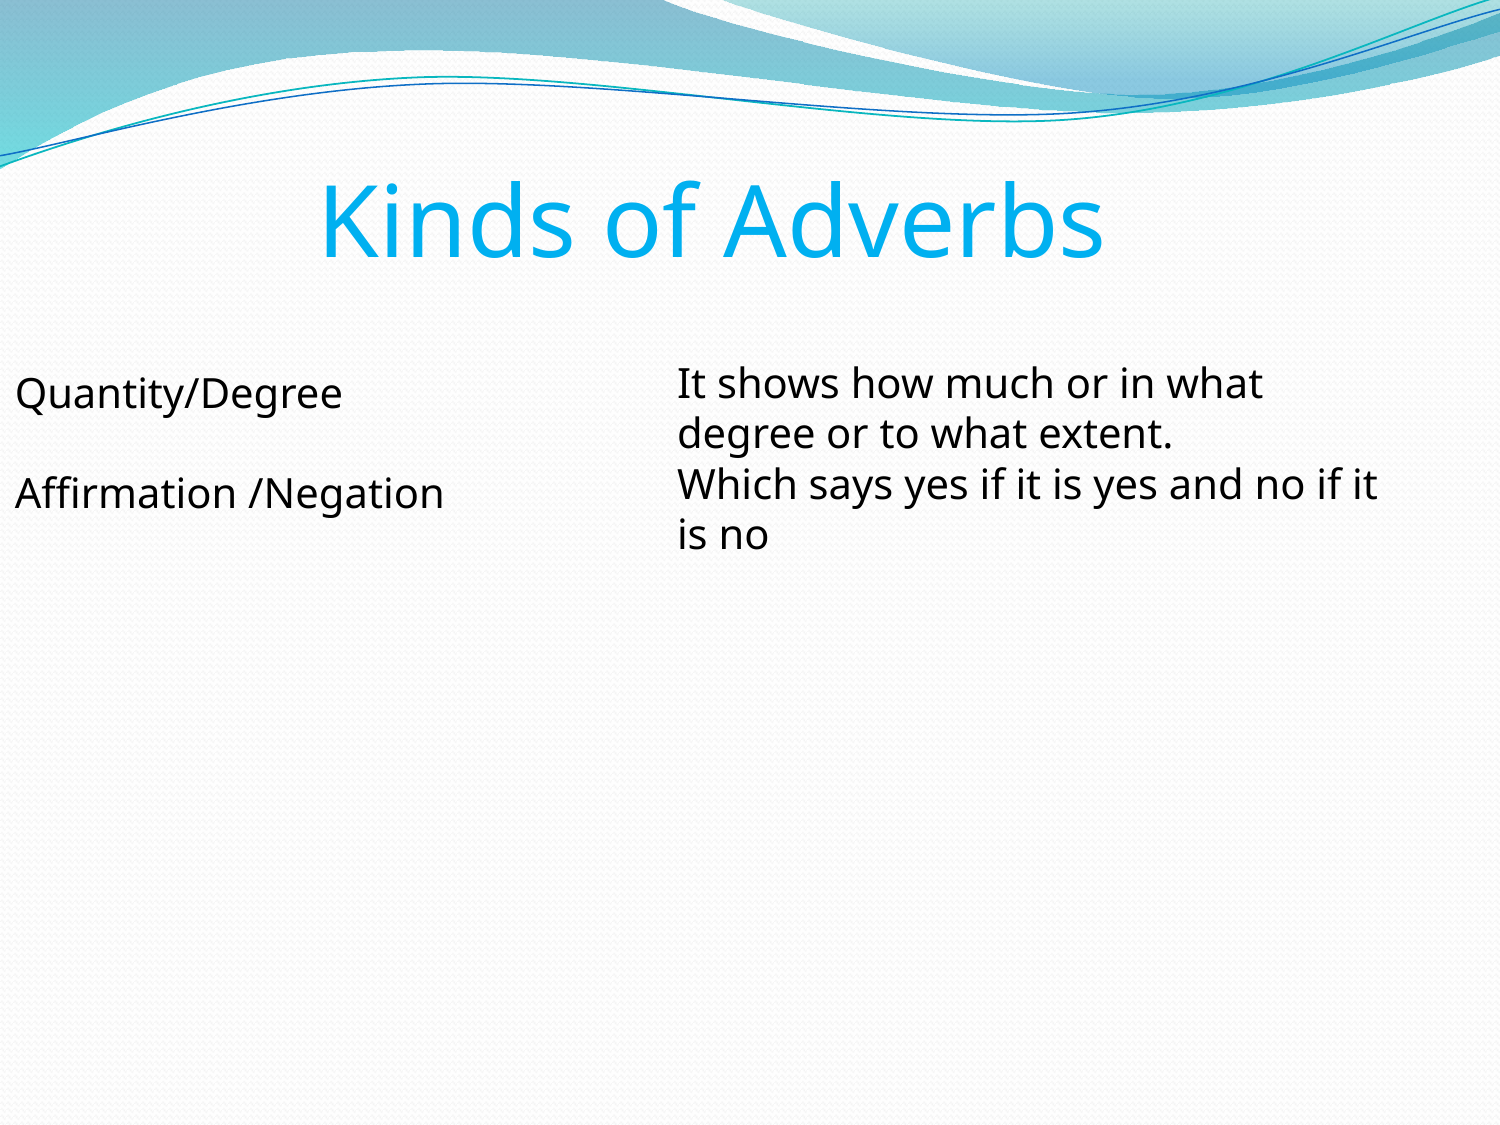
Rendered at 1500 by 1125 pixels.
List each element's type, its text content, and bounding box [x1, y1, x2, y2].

text_box Quantity/Degree Affirmation /Negation [0, 359, 662, 525]
text_box It shows how much or in what degree or to what extent. Which says yes if it is yes and no if it is no [662, 349, 1413, 565]
text_box Kinds of Adverbs [112, 149, 1313, 285]
